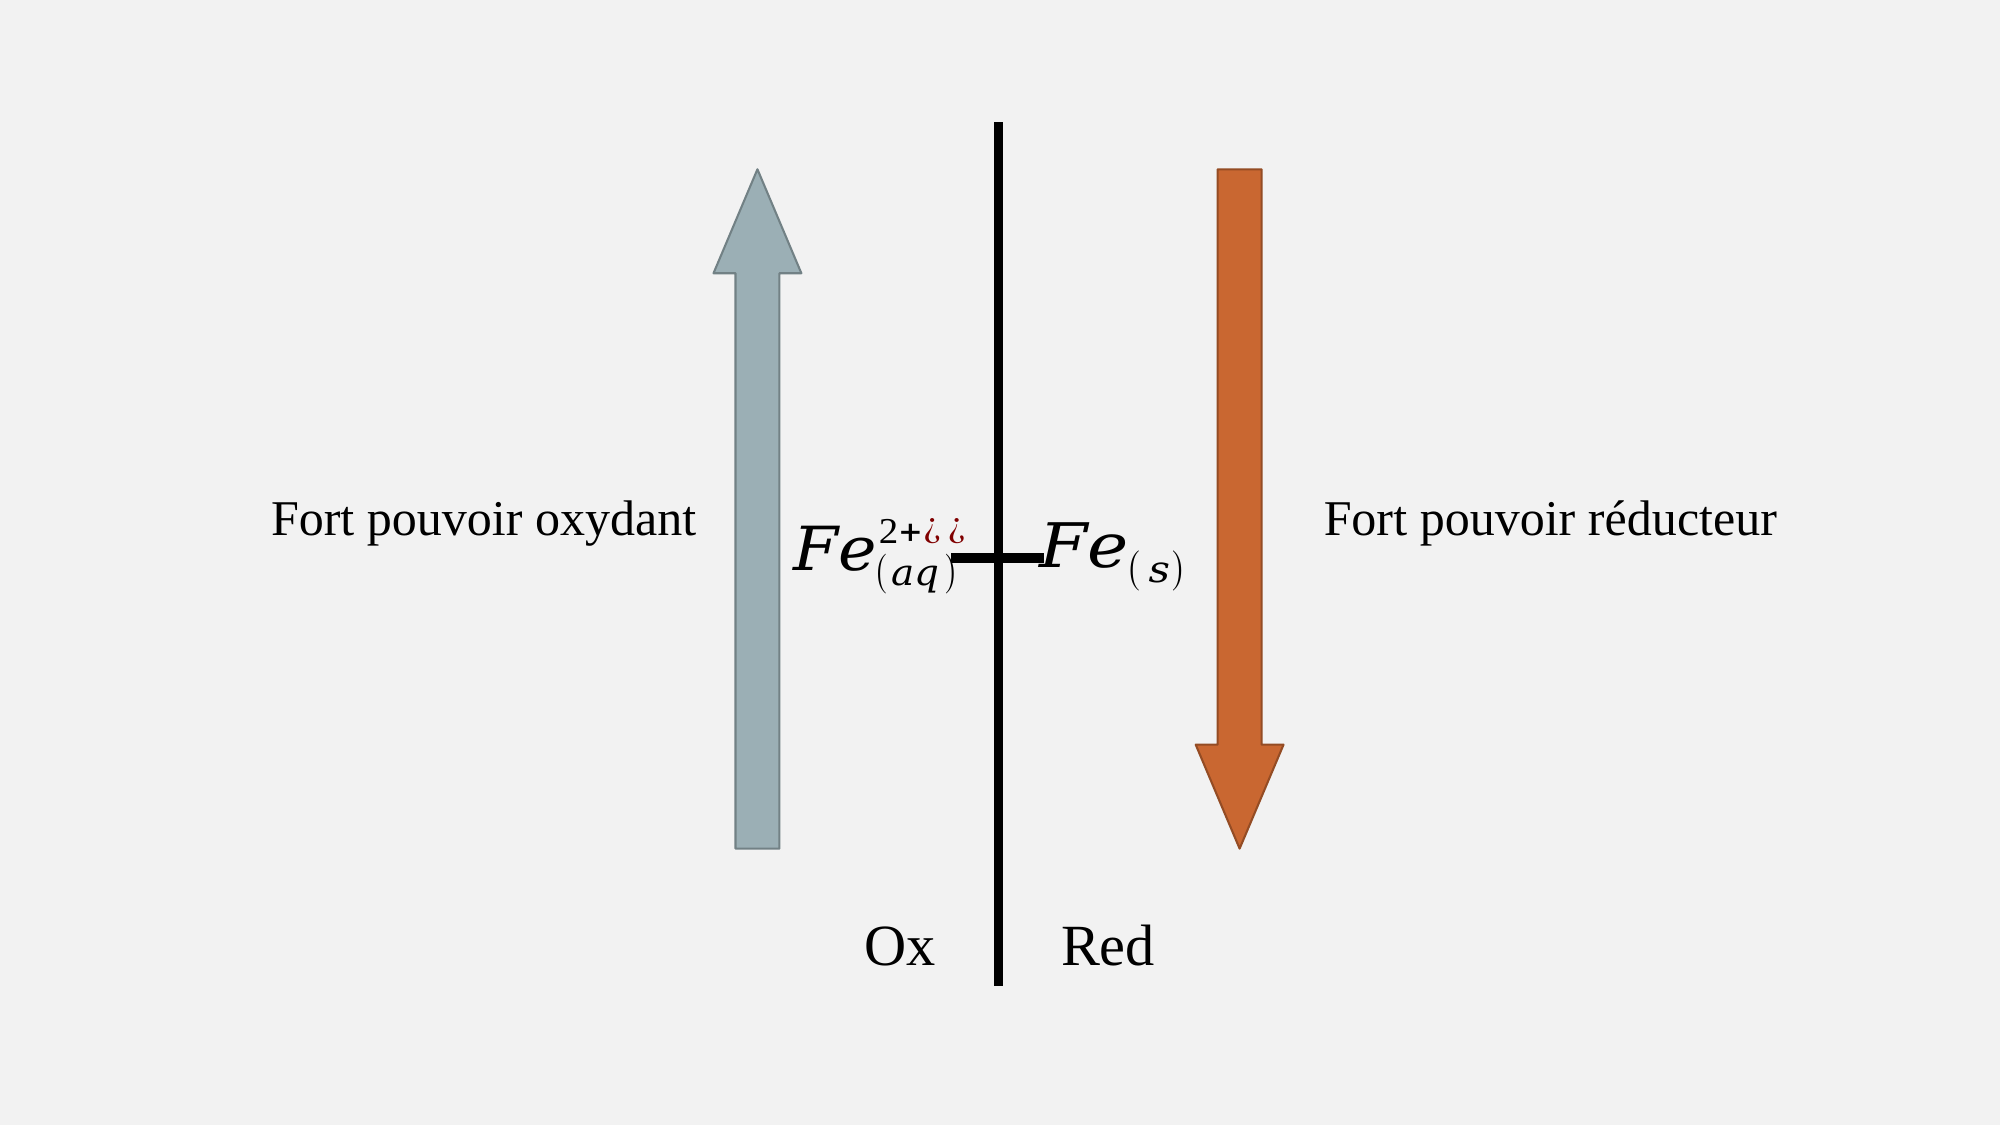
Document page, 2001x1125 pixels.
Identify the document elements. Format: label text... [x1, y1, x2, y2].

text_box Fort pouvoir oxydant [256, 478, 712, 553]
text_box [1194, 168, 1285, 850]
text_box Red [1046, 899, 1170, 985]
text_box Fort pouvoir réducteur [1309, 478, 1793, 553]
text_box [712, 168, 803, 850]
text_box Ox [849, 899, 951, 985]
